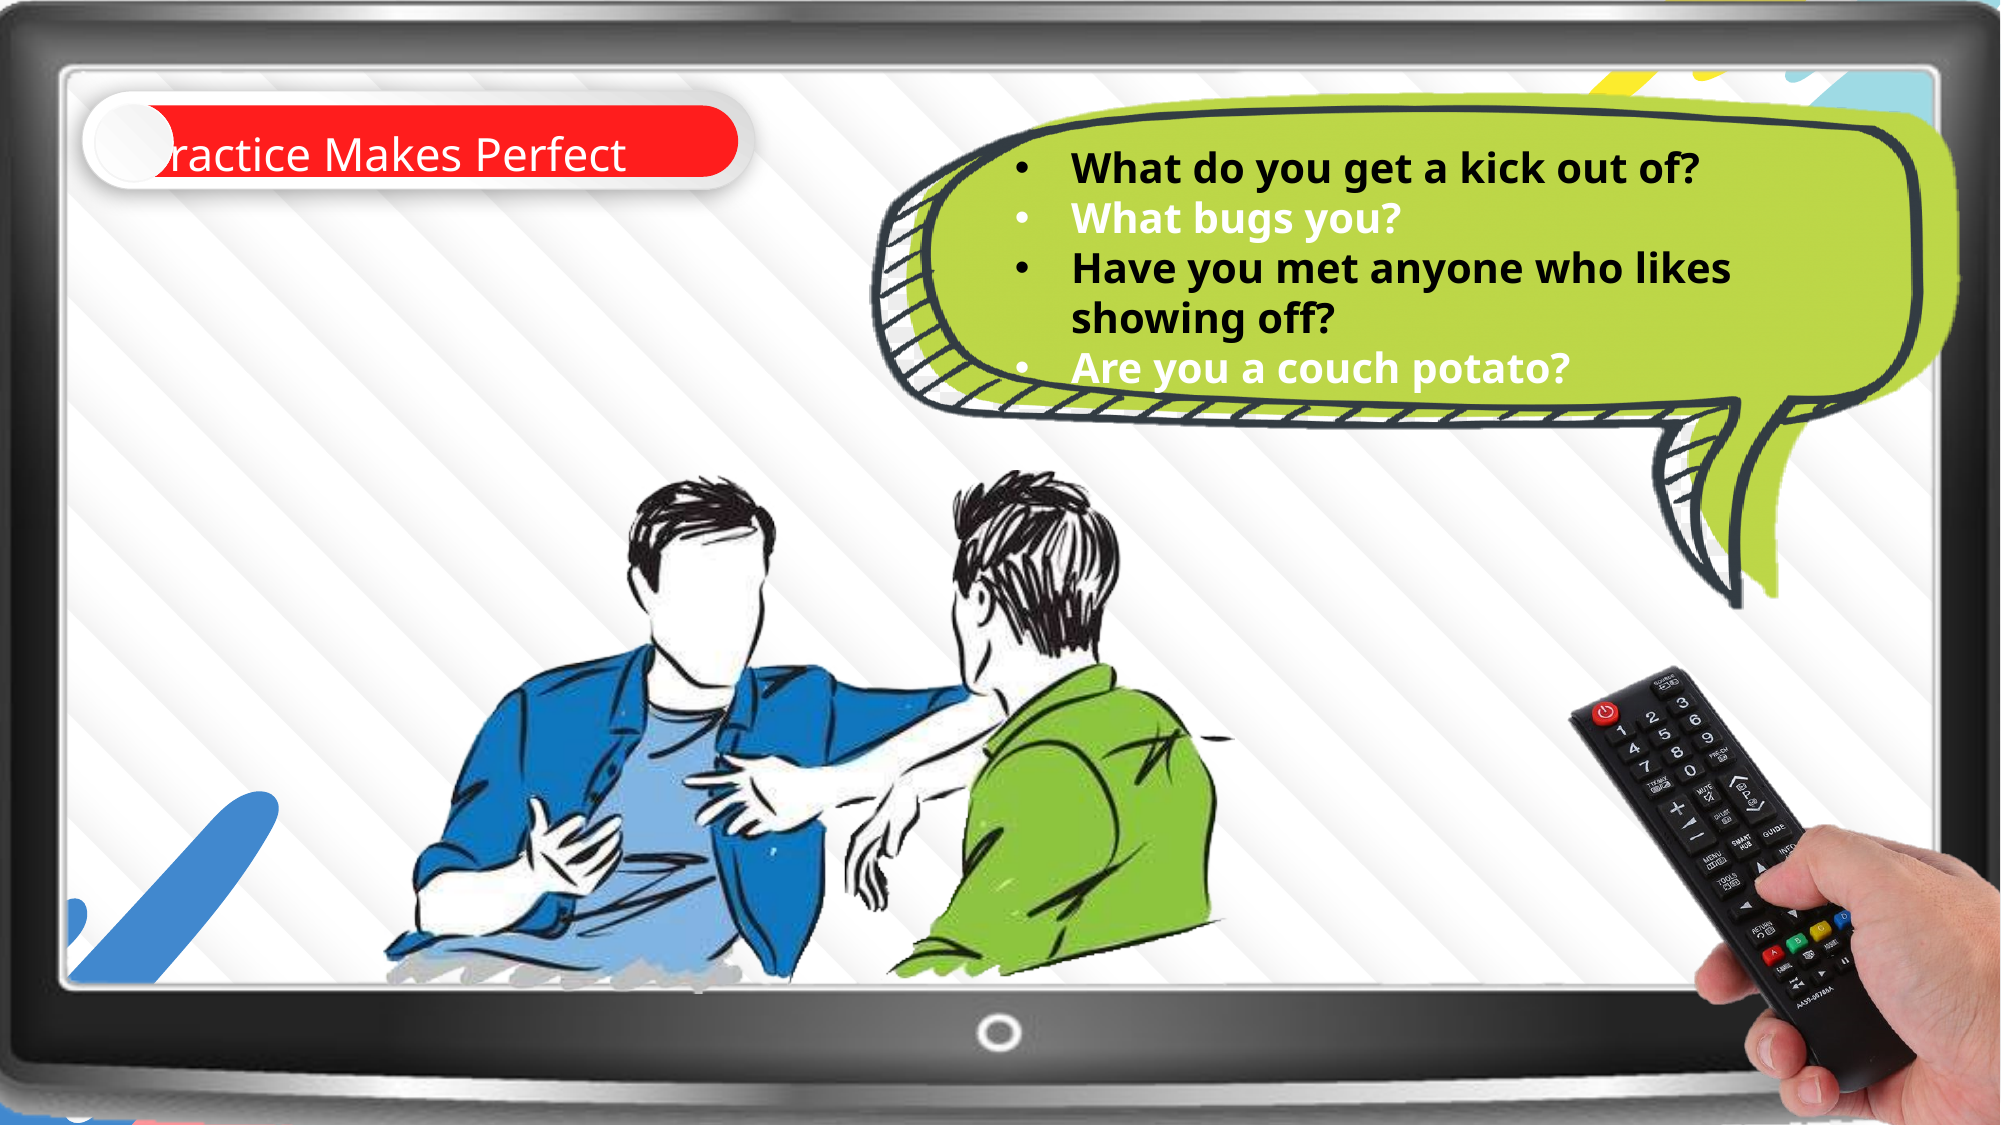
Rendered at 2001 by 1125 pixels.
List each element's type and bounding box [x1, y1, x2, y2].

text_box [81, 90, 755, 190]
text_box [94, 102, 174, 183]
picture [0, 0, 2001, 1125]
